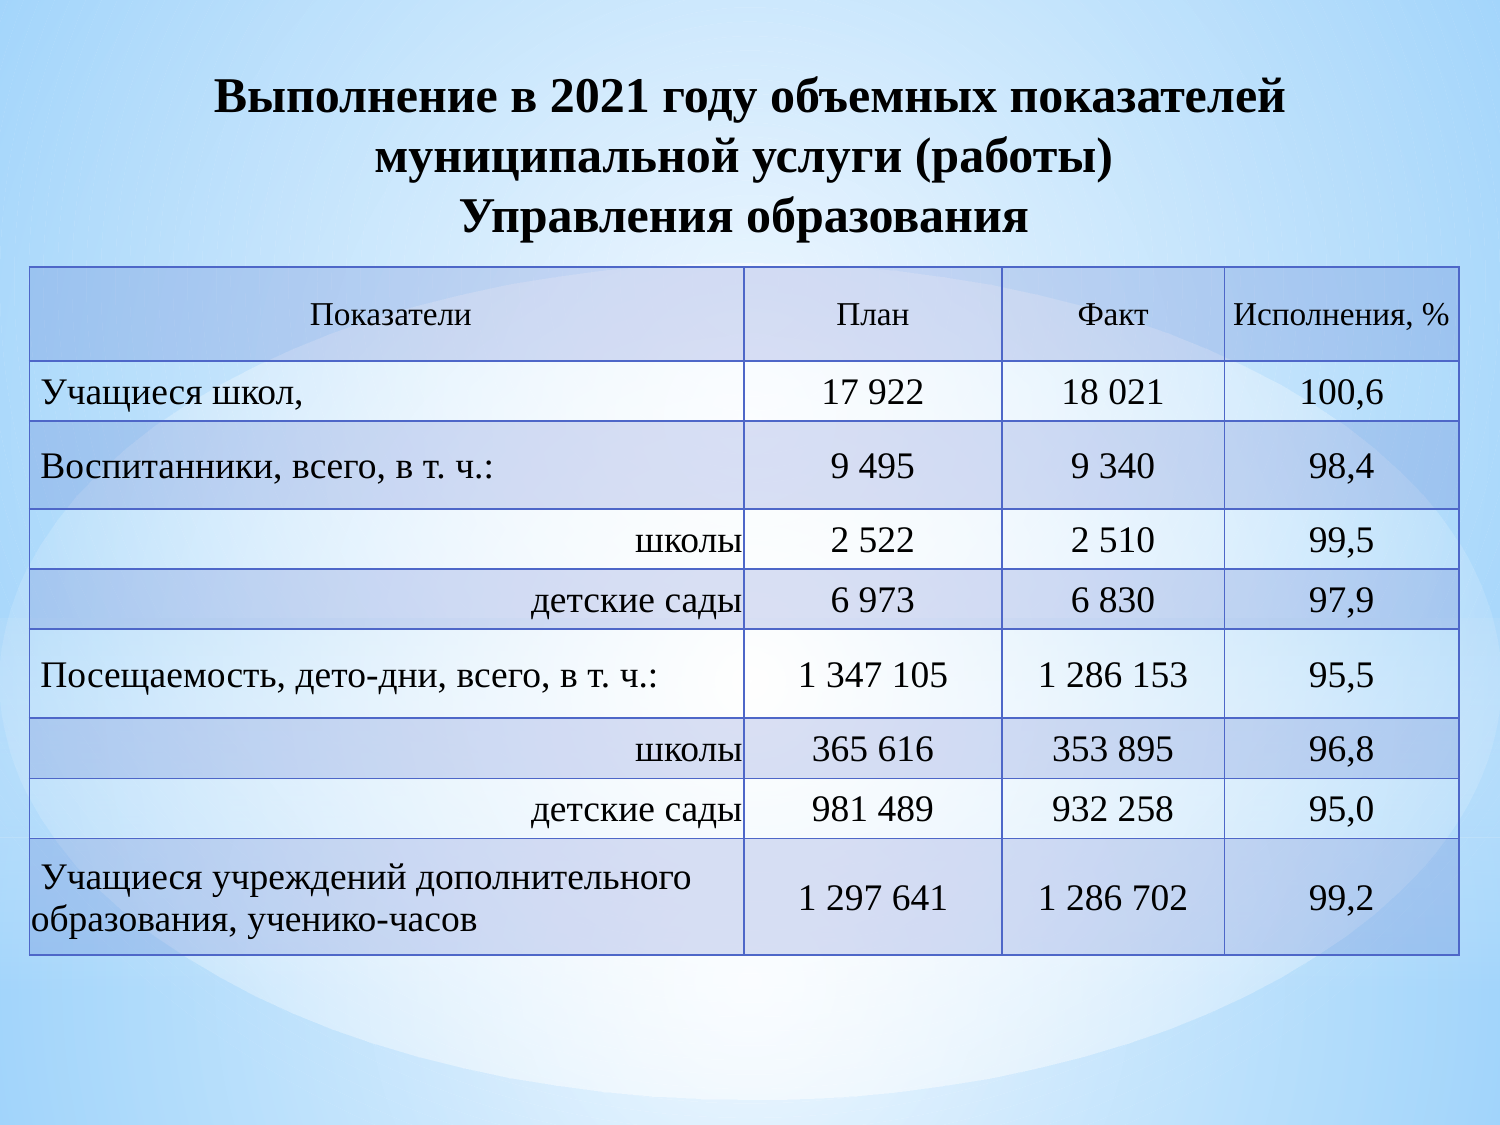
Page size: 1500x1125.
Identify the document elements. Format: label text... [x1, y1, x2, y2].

table_cell 2 522 [745, 510, 1001, 568]
table_cell 1 297 641 [745, 839, 1001, 954]
table_header Показатели [30, 268, 743, 360]
table_header План [745, 268, 1001, 360]
table_cell 9 495 [745, 422, 1001, 508]
table_cell 18 021 [1003, 362, 1224, 420]
table_cell 1 286 153 [1003, 630, 1224, 717]
table_cell 95,5 [1225, 630, 1458, 717]
table_cell 981 489 [745, 779, 1001, 838]
title Выполнение в 2021 году объемных показателей муниципальной услуги (работы) Управления образования [75, 54, 1425, 256]
table_header Исполнения, % [1225, 268, 1458, 360]
table_cell 17 922 [745, 362, 1001, 420]
table_cell детские сады [30, 570, 743, 628]
table_header Факт [1003, 268, 1224, 360]
table_cell 2 510 [1003, 510, 1224, 568]
table_cell 99,2 [1225, 839, 1458, 954]
table_cell Воспитанники, всего, в т. ч.: [30, 422, 743, 508]
table_cell 353 895 [1003, 719, 1224, 778]
table_cell Учащиеся учреждений дополнительного образования, ученико-часов [30, 839, 743, 954]
table_cell детские сады [30, 779, 743, 838]
table_cell Учащиеся школ, [30, 362, 743, 420]
table_cell 95,0 [1225, 779, 1458, 838]
table_cell 1 347 105 [745, 630, 1001, 717]
table_cell 96,8 [1225, 719, 1458, 778]
table_cell 365 616 [745, 719, 1001, 778]
table_cell 9 340 [1003, 422, 1224, 508]
table_cell 932 258 [1003, 779, 1224, 838]
table_cell 6 830 [1003, 570, 1224, 628]
table_cell 99,5 [1225, 510, 1458, 568]
table_cell 100,6 [1225, 362, 1458, 420]
table_cell 97,9 [1225, 570, 1458, 628]
table_cell 98,4 [1225, 422, 1458, 508]
table_cell школы [30, 719, 743, 778]
table_cell школы [30, 510, 743, 568]
table_cell 1 286 702 [1003, 839, 1224, 954]
table_cell Посещаемость, дето-дни, всего, в т. ч.: [30, 630, 743, 717]
table_cell 6 973 [745, 570, 1001, 628]
